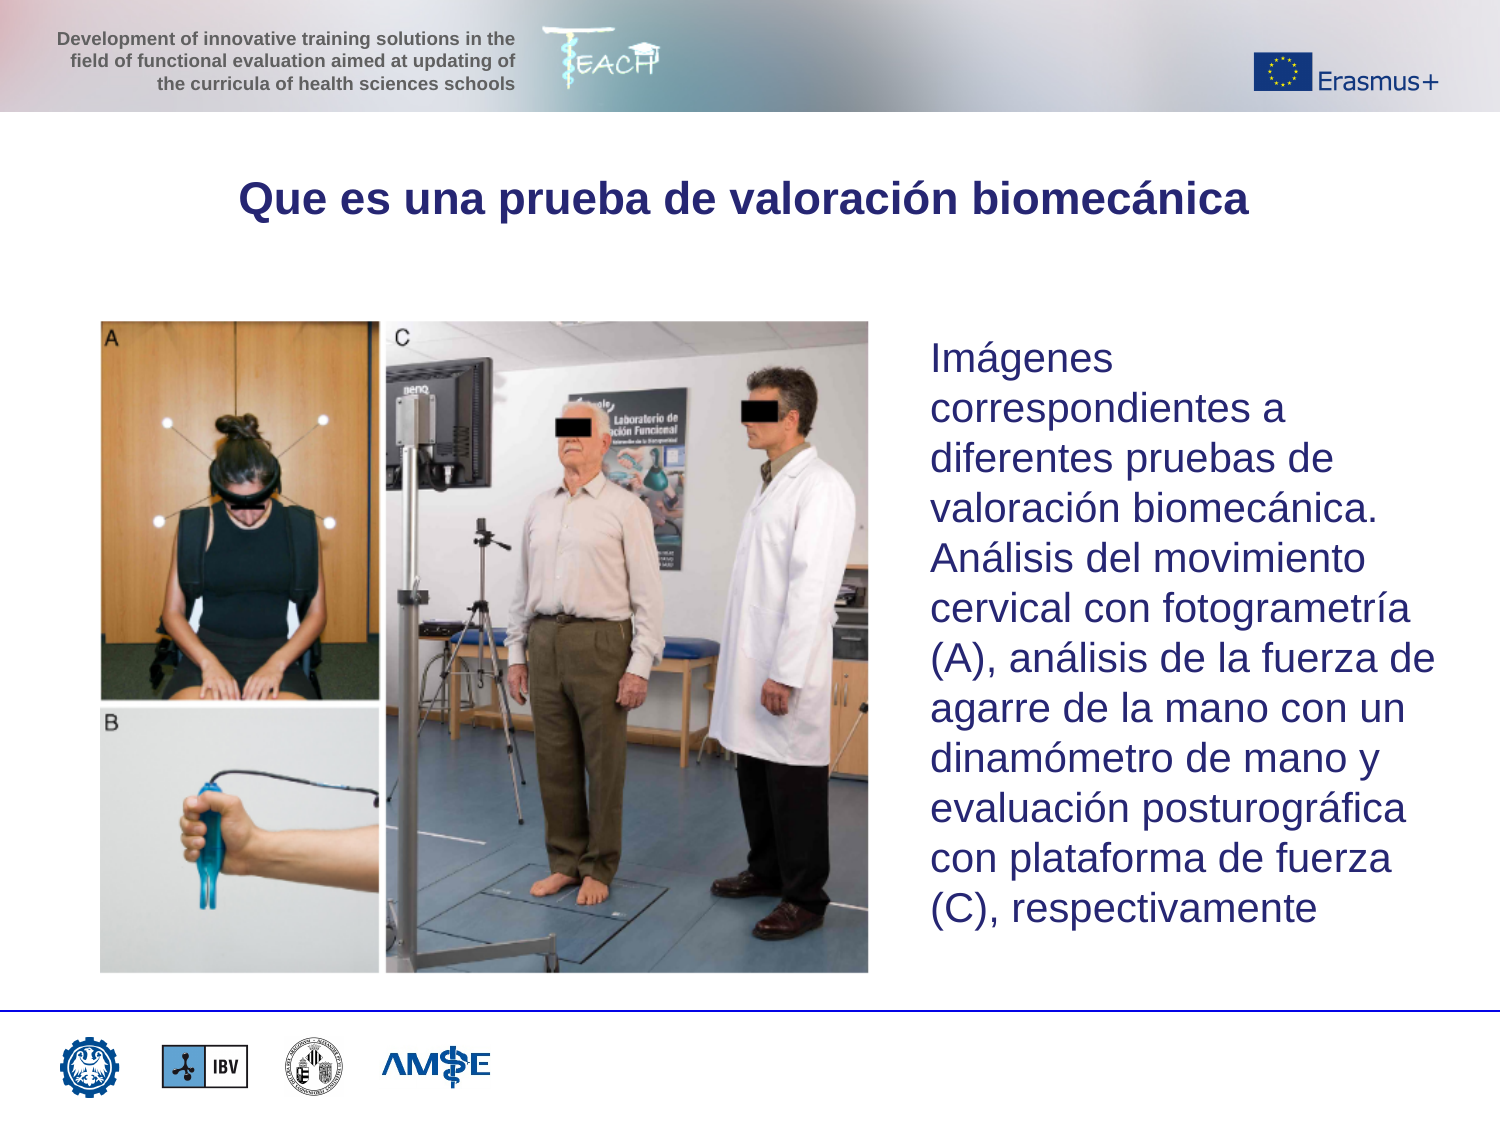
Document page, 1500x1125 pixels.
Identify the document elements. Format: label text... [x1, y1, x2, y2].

picture [100, 319, 874, 977]
text_box Que es una prueba de valoración biomecánica [76, 160, 1412, 231]
picture [0, 1, 1500, 112]
picture [161, 1044, 249, 1089]
picture [53, 1035, 126, 1099]
picture [284, 1036, 344, 1097]
picture [379, 1044, 491, 1089]
text_box Imágenes correspondientes a diferentes pruebas de valoración biomecánica. Análisis del movimiento cervical con fotogrametría (A), análisis de la fuerza de agarre de la mano con un dinamómetro de mano y evaluación posturográfica con plataforma de fuerza (C), respectivamente [915, 323, 1459, 939]
